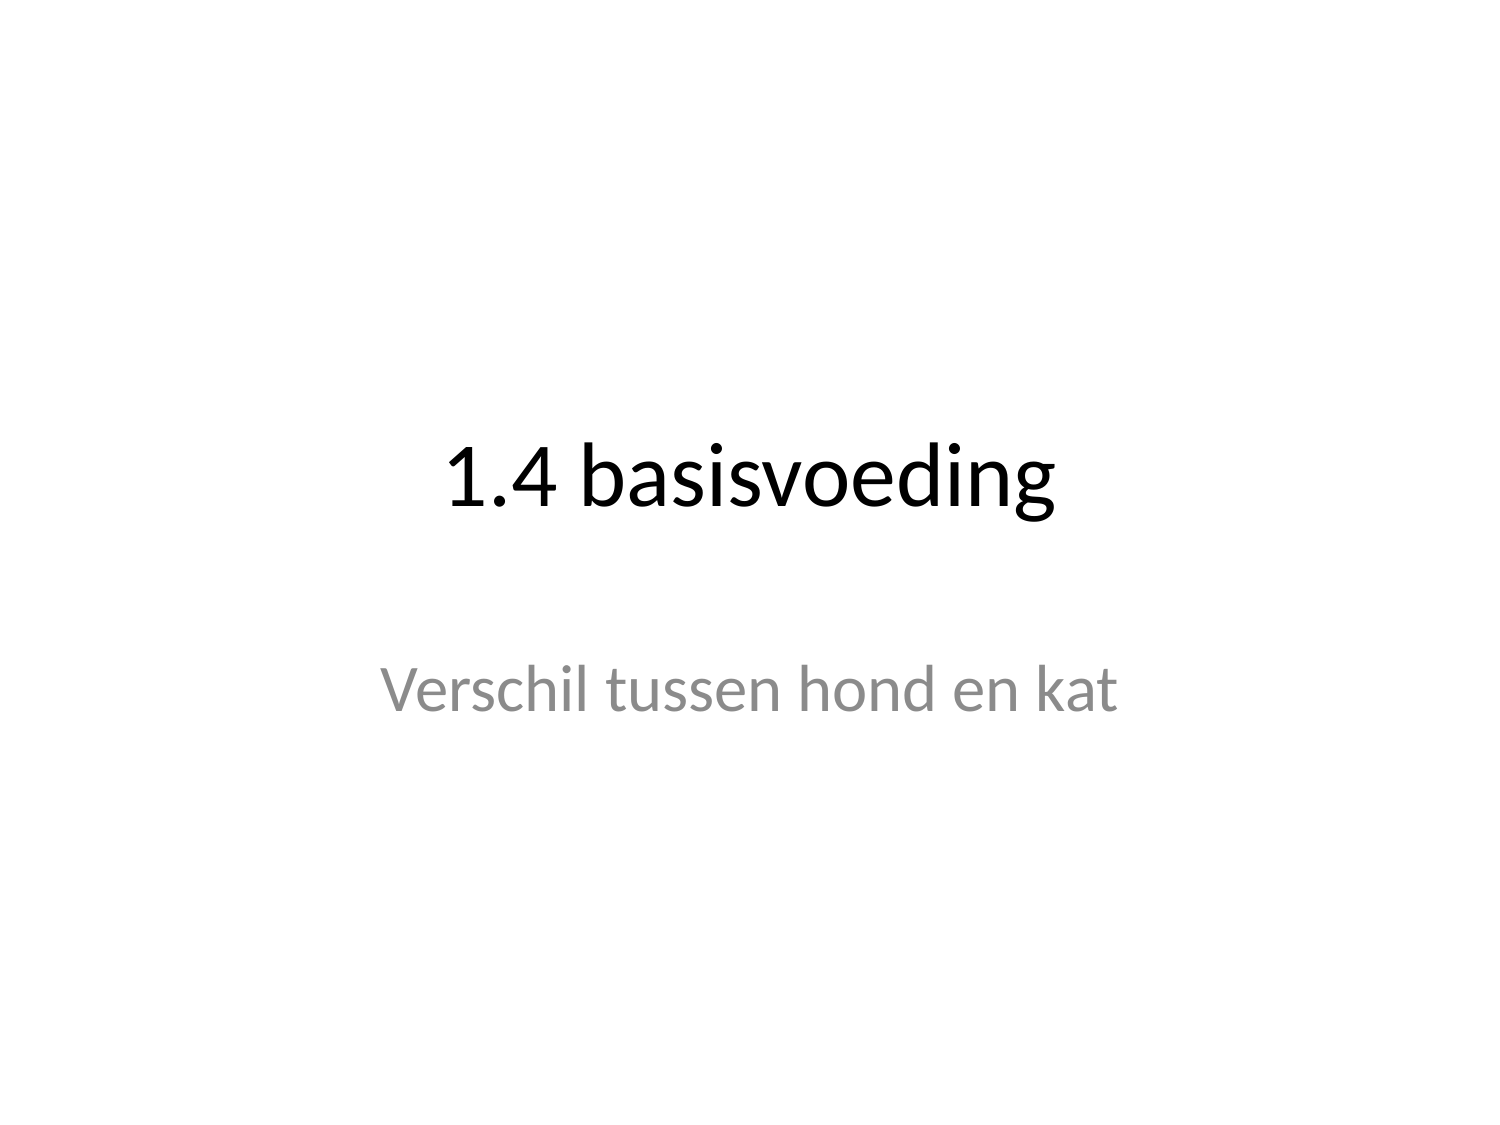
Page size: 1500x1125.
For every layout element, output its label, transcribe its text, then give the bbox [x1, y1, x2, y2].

title 1.4 basisvoeding [112, 349, 1388, 591]
subtitle Verschil tussen hond en kat [225, 637, 1275, 925]
